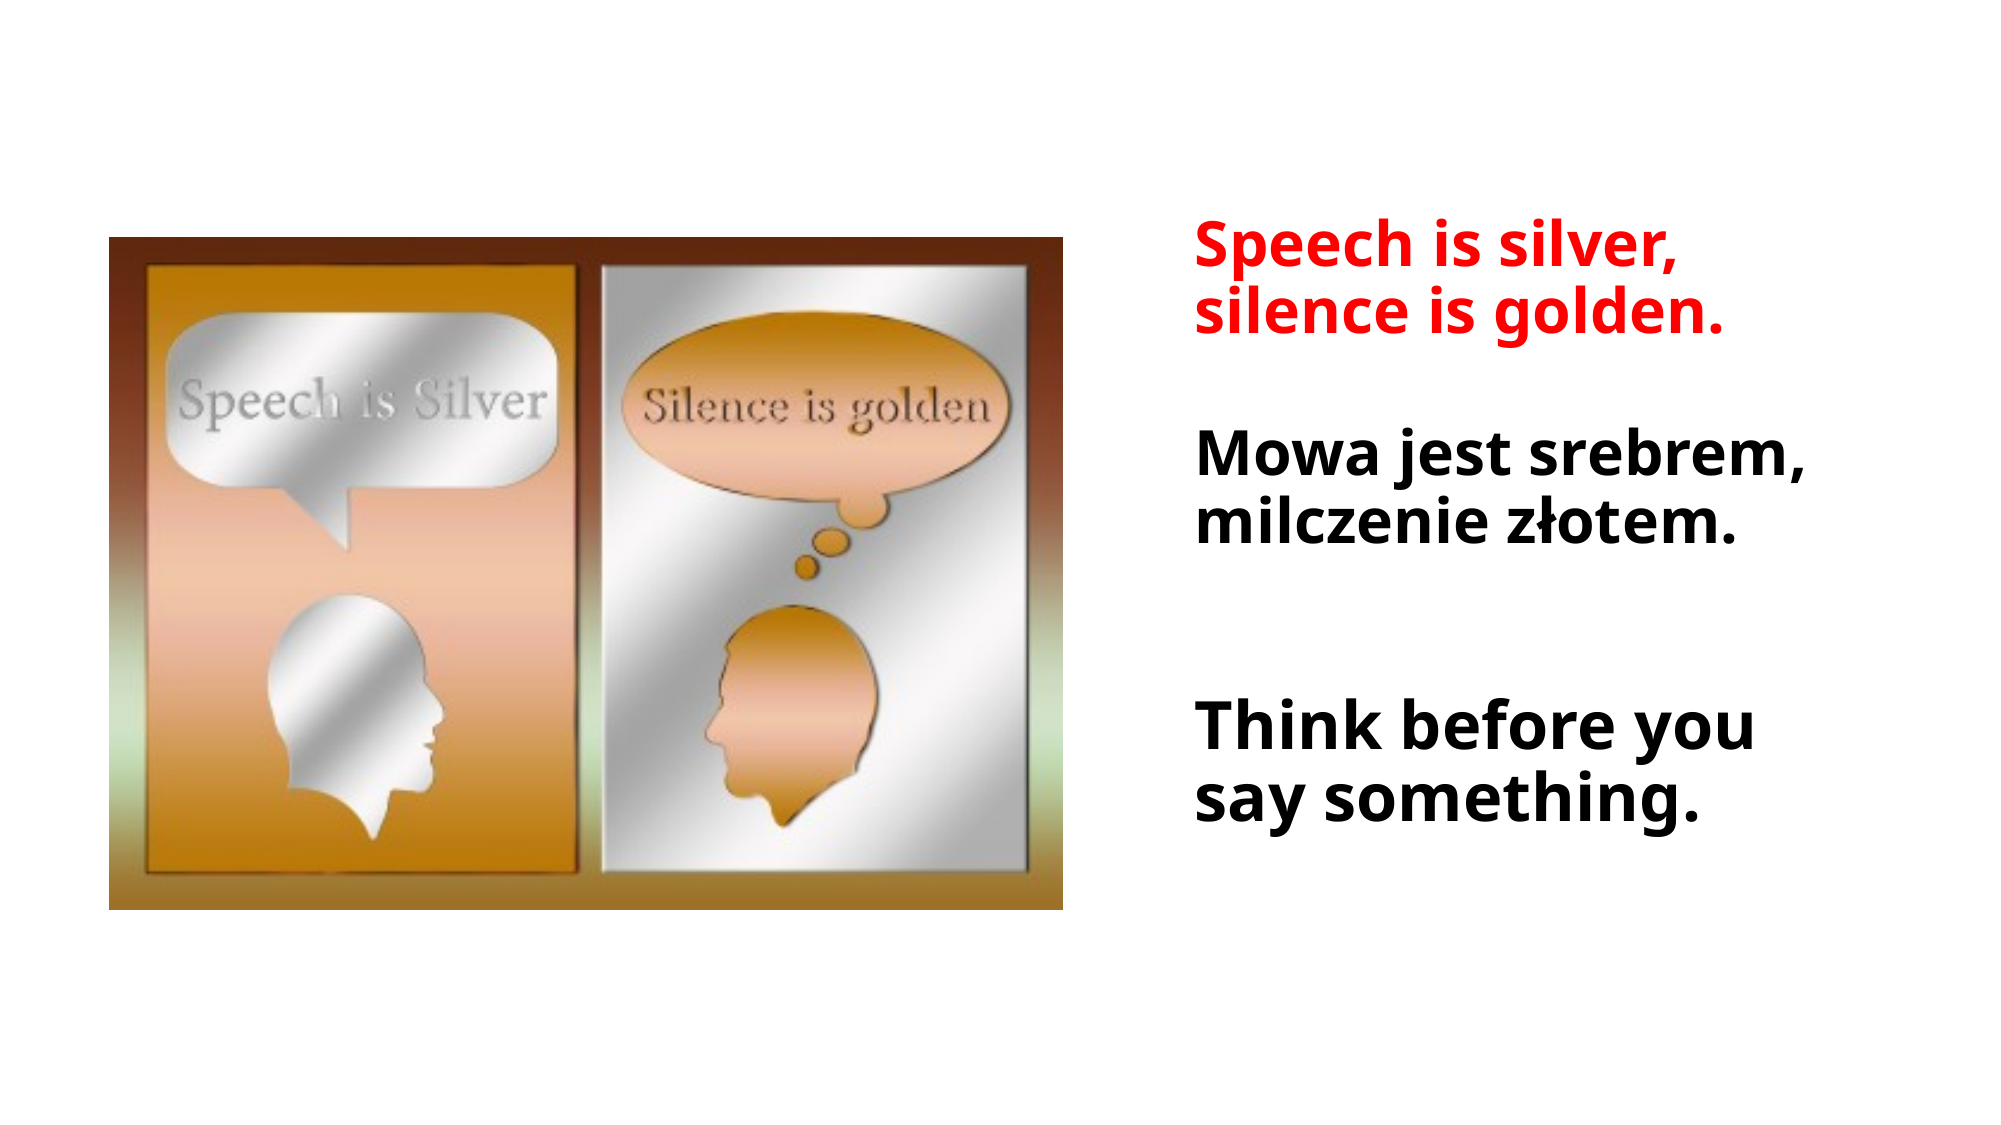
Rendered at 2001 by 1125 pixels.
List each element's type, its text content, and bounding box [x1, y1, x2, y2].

title Speech is silver, silence is golden. Mowa jest srebrem, milczenie złotem. Think before you say something. [1179, 59, 1863, 1088]
picture [109, 237, 1063, 911]
